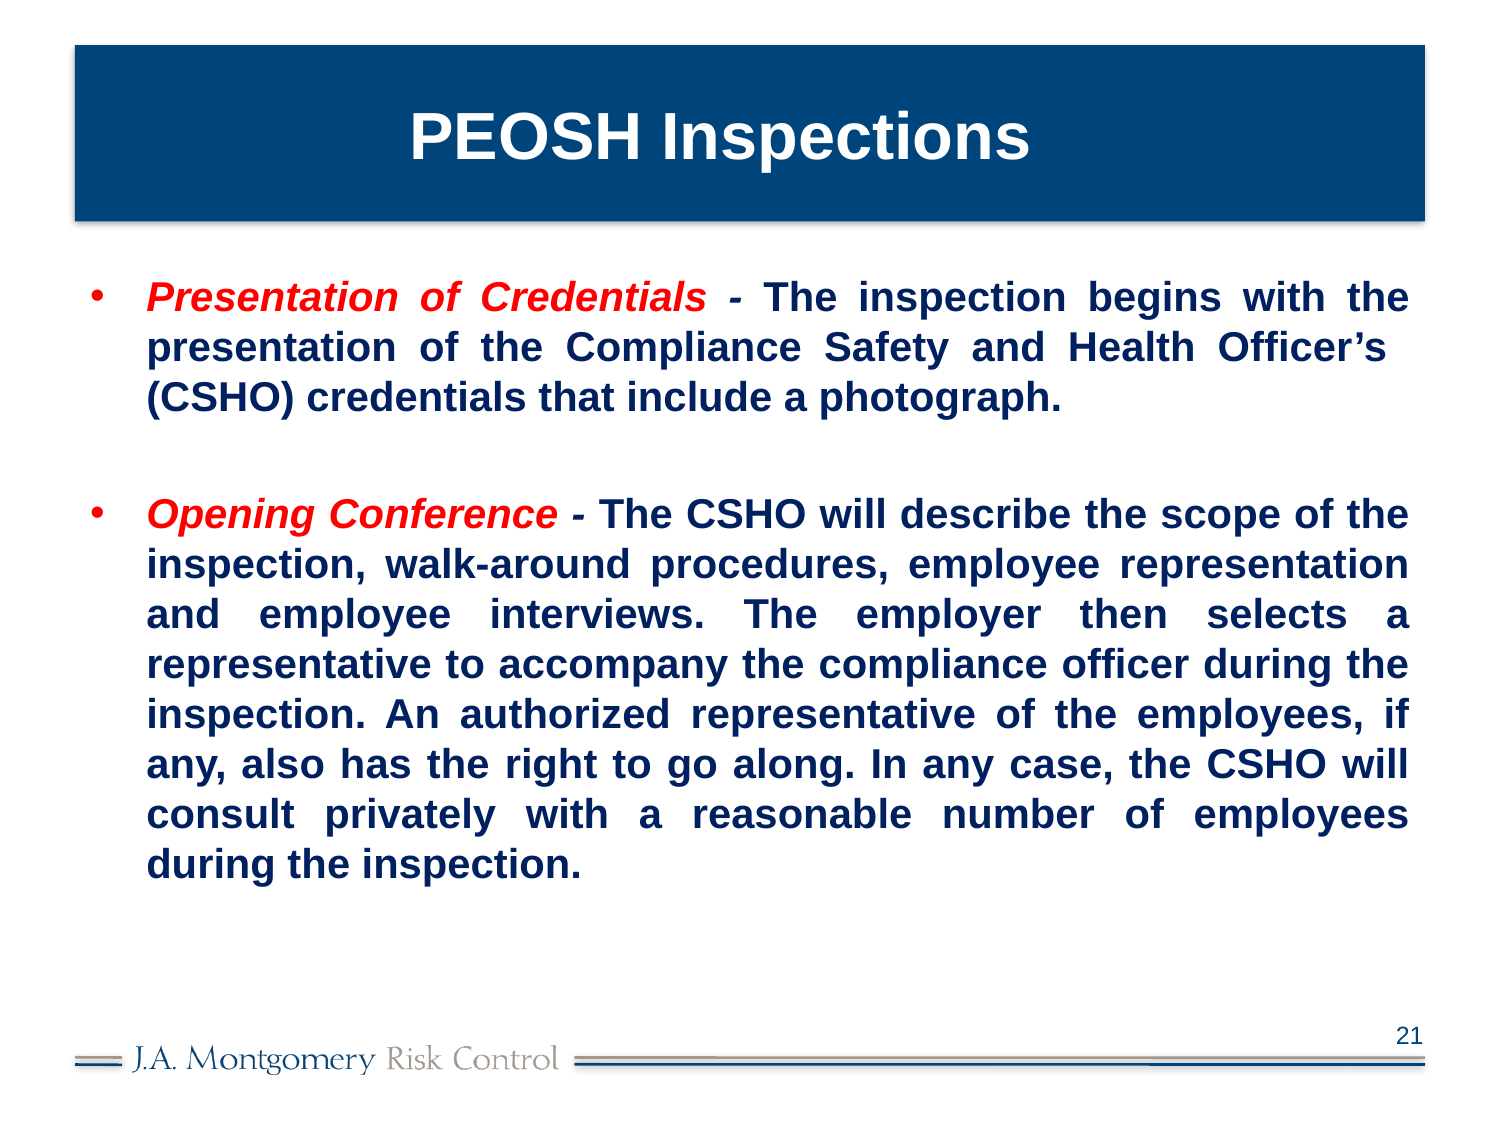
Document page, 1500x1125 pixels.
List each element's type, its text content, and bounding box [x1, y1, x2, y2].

slide_number 21 [1088, 1004, 1439, 1065]
list Presentation of Credentials - The inspection begins with the presentation of the Compliance Safety and Health Officer’s (CSHO) credentials that include a photograph. Opening Conference - The CSHO will describe the scope of the inspection, walk-around procedures, employee representation and employee interviews. The employer then selects a representative to accompany the compliance officer during the inspection. An authorized representative of the employees, if any, also has the right to go along. In any case, the CSHO will consult privately with a reasonable number of employees during the inspection. [75, 262, 1425, 1005]
picture [132, 1045, 559, 1075]
title PEOSH Inspections [75, 45, 1385, 222]
